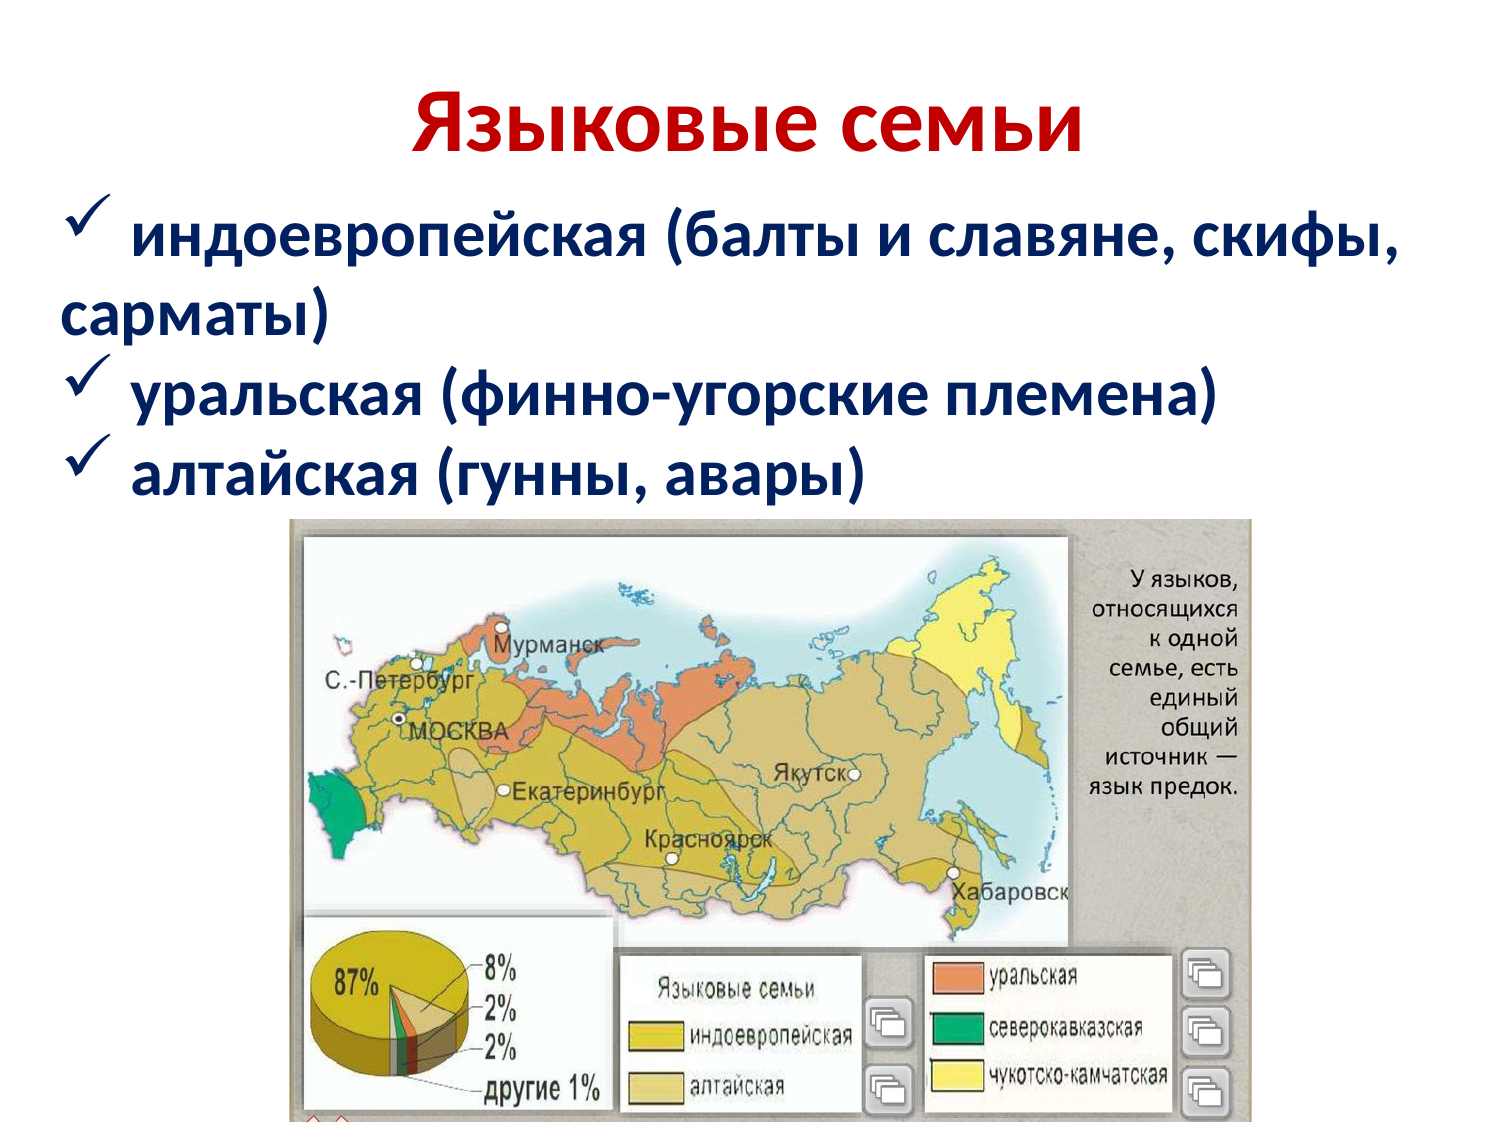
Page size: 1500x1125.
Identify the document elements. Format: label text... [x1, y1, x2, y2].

picture [288, 519, 1252, 1123]
list индоевропейская (балты и славяне, скифы, сарматы) уральская (финно-угорские племена) алтайская (гунны, авары) [45, 181, 1471, 740]
title Языковые семьи [75, 20, 1425, 181]
